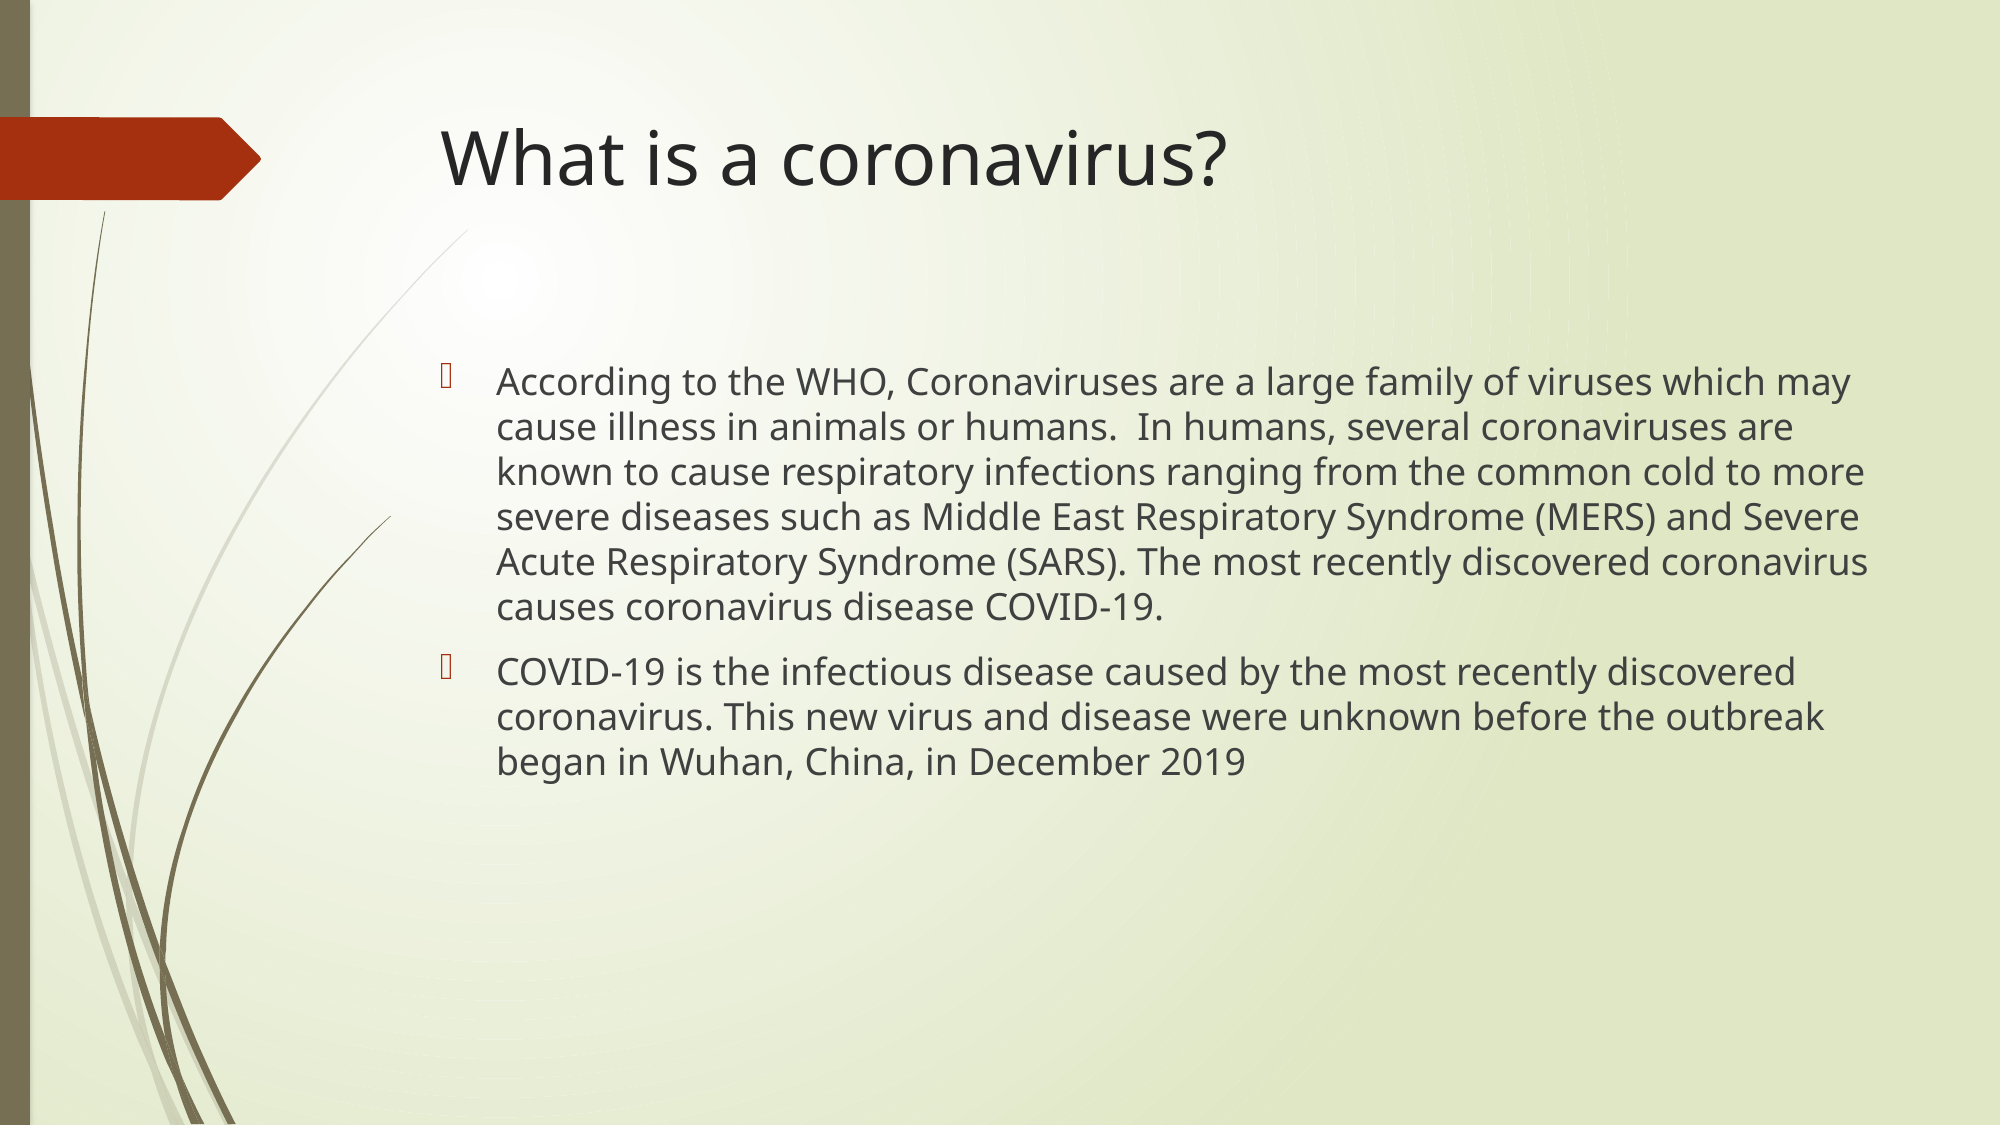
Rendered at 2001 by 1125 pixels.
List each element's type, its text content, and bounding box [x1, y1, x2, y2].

title What is a coronavirus? [425, 102, 1888, 313]
list According to the WHO, Coronaviruses are a large family of viruses which may cause illness in animals or humans. In humans, several coronaviruses are known to cause respiratory infections ranging from the common cold to more severe diseases such as Middle East Respiratory Syndrome (MERS) and Severe Acute Respiratory Syndrome (SARS). The most recently discovered coronavirus causes coronavirus disease COVID-19. COVID-19 is the infectious disease caused by the most recently discovered coronavirus. This new virus and disease were unknown before the outbreak began in Wuhan, China, in December 2019 [424, 350, 1888, 970]
